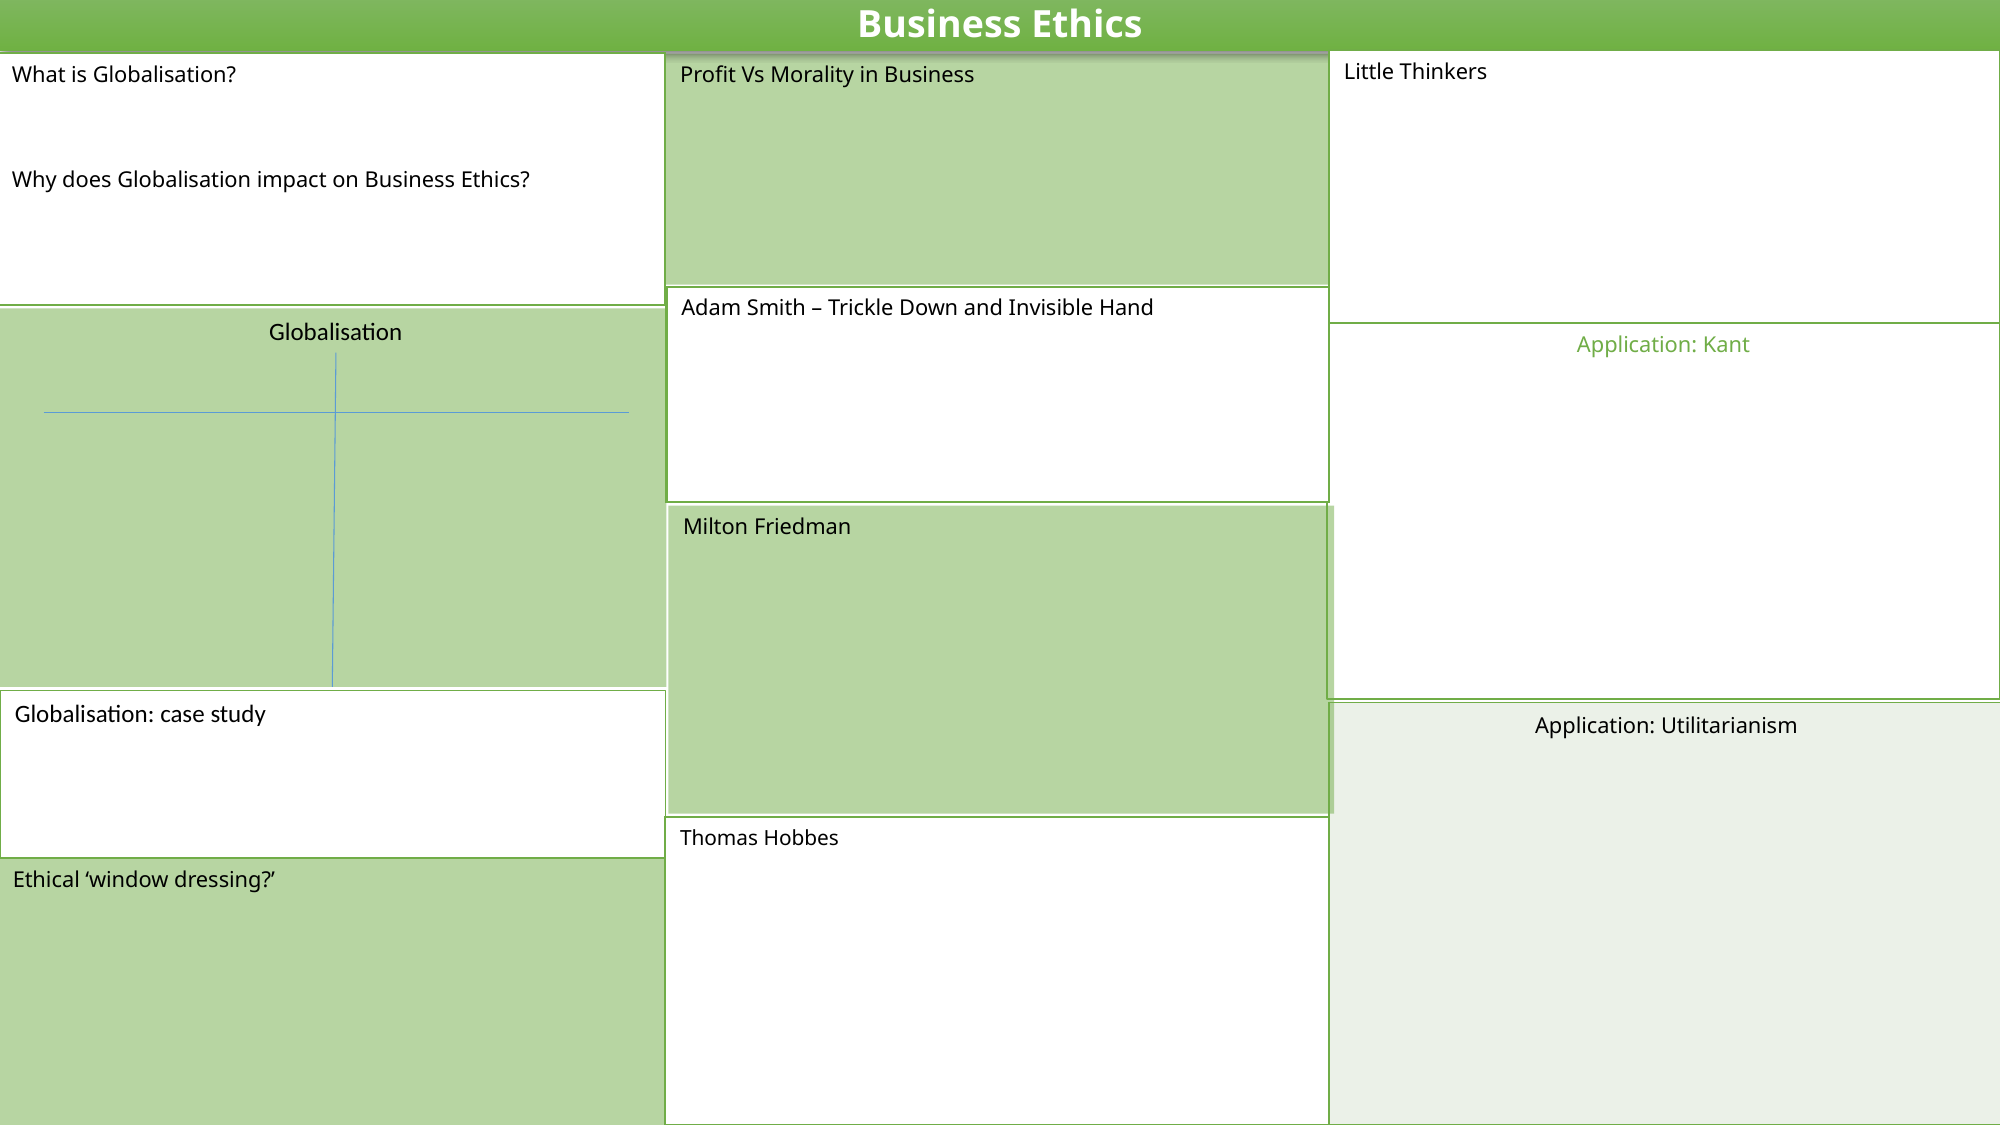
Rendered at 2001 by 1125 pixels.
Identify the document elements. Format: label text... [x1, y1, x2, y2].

text_box Ethical ‘window dressing?’ [0, 859, 666, 1125]
text_box Globalisation [185, 307, 486, 353]
text_box Adam Smith – Trickle Down and Invisible Hand [665, 286, 1330, 503]
text_box Business Ethics [0, 0, 2000, 51]
text_box Thomas Hobbes [666, 816, 1328, 1125]
text_box Globalisation: case study [0, 690, 333, 736]
text_box Little Thinkers [1328, 49, 2000, 324]
text_box Application: Kant [1326, 324, 2000, 699]
text_box What is Globalisation? Why does Globalisation impact on Business Ethics? [0, 52, 666, 306]
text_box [332, 353, 337, 412]
text_box [337, 308, 667, 687]
table_header Application: Utilitarianism [1330, 703, 2000, 1124]
text_box Profit Vs Morality in Business [666, 63, 1328, 285]
text_box Milton Friedman [668, 505, 1335, 814]
text_box [0, 690, 666, 859]
text_box [0, 308, 332, 687]
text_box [332, 413, 337, 687]
